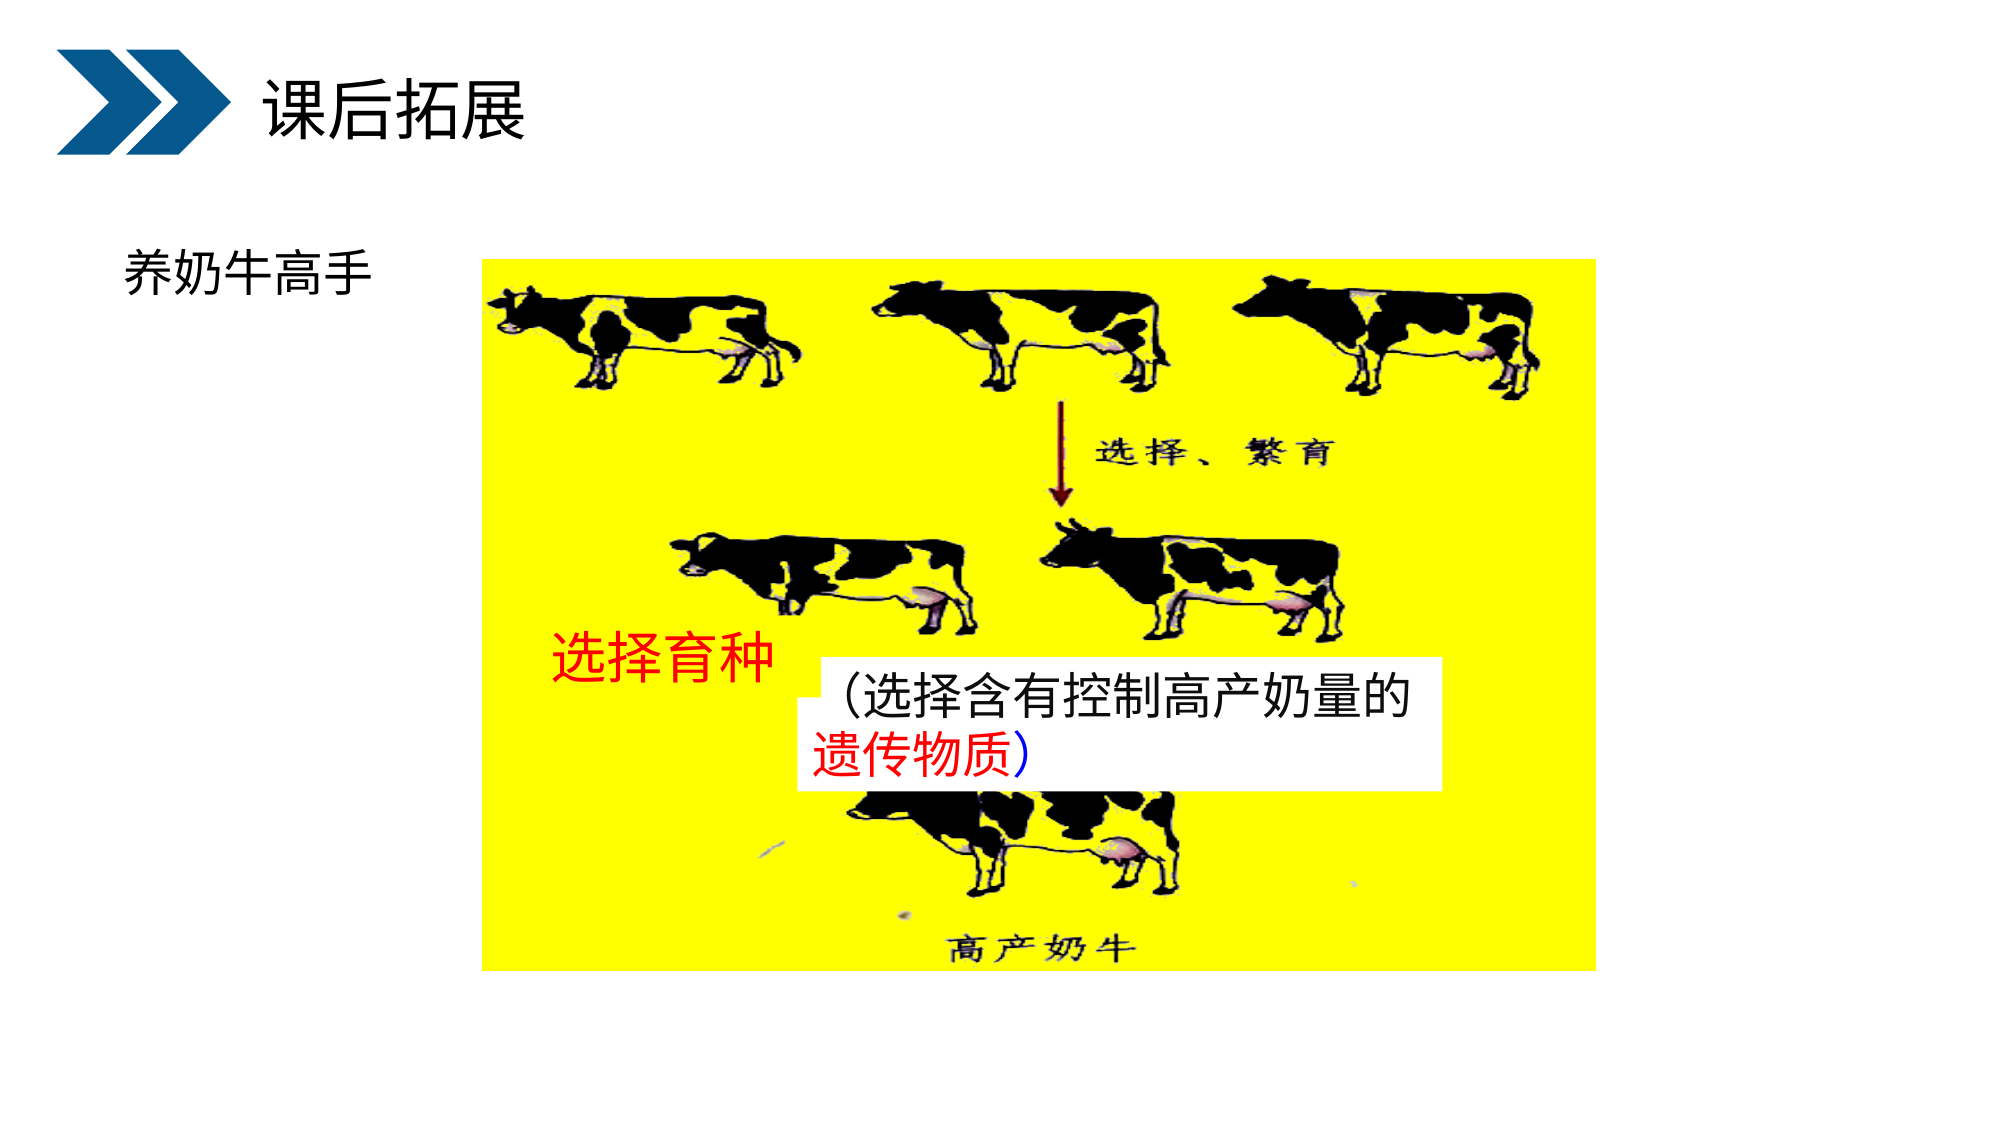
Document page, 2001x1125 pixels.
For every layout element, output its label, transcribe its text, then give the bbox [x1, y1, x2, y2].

text_box 课后拓展 [245, 60, 543, 156]
text_box 养奶牛高手 [108, 240, 1016, 325]
picture [481, 259, 1597, 972]
